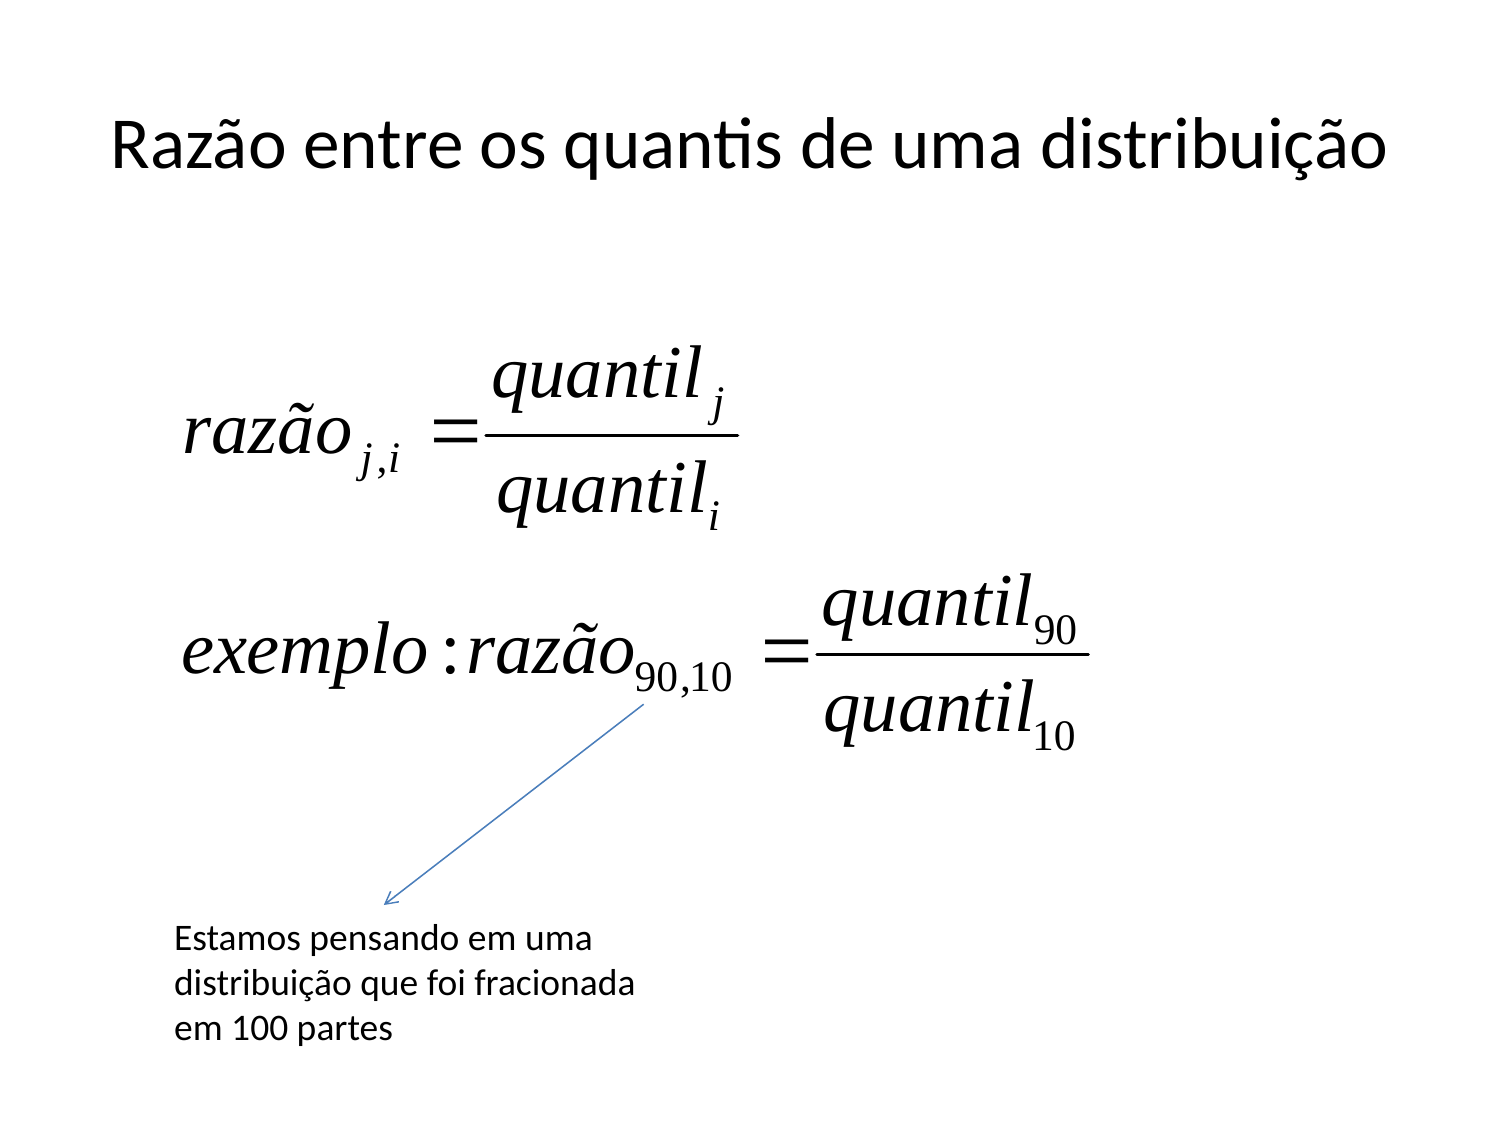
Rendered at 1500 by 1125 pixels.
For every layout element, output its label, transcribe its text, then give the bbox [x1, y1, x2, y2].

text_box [383, 703, 644, 906]
text_box Estamos pensando em uma distribuição que foi fracionada em 100 partes [159, 905, 691, 1055]
title Razão entre os quantis de uma distribuição [75, 45, 1425, 233]
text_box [170, 327, 1105, 764]
